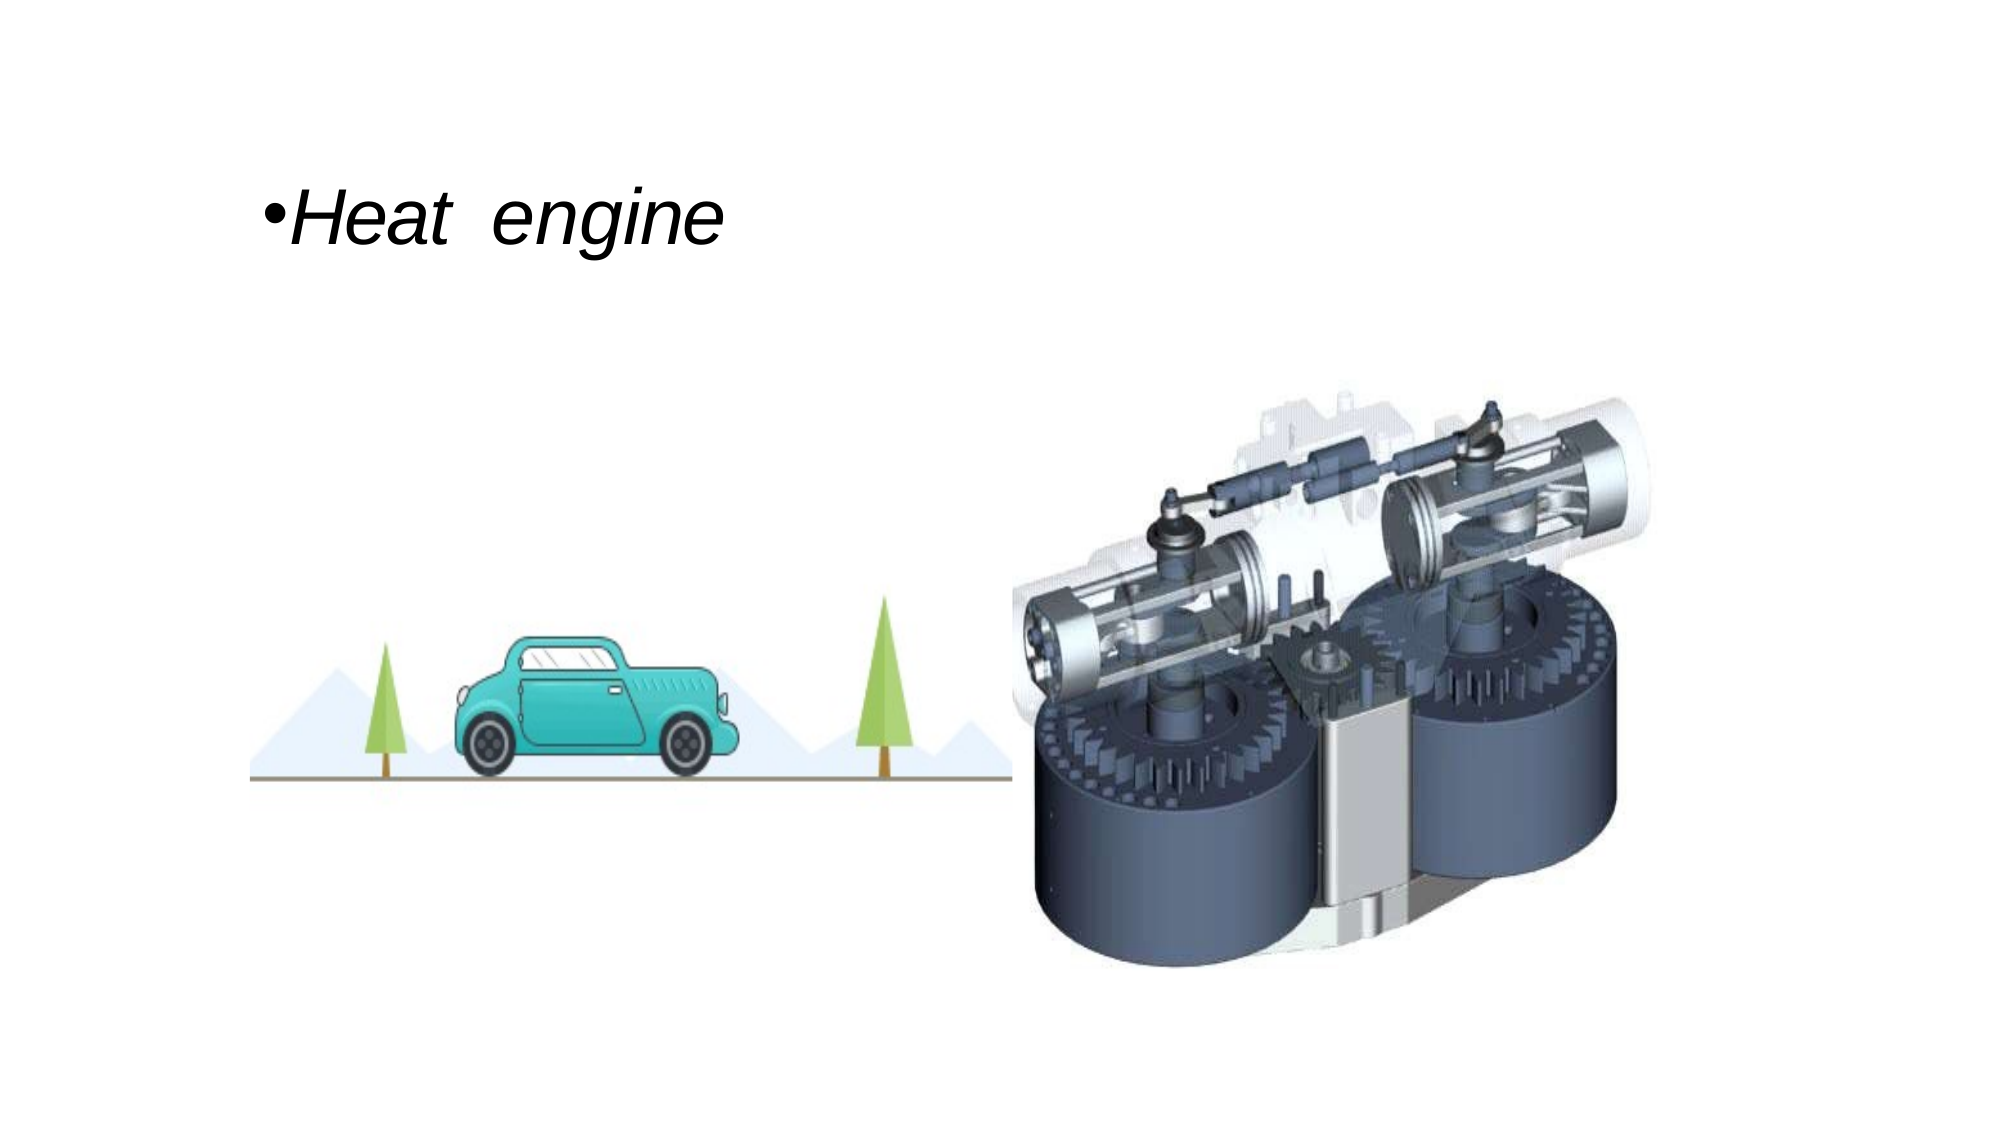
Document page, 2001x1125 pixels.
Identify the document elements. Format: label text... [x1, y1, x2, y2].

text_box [249, 324, 1751, 1026]
text_box Heat engine [262, 161, 800, 261]
